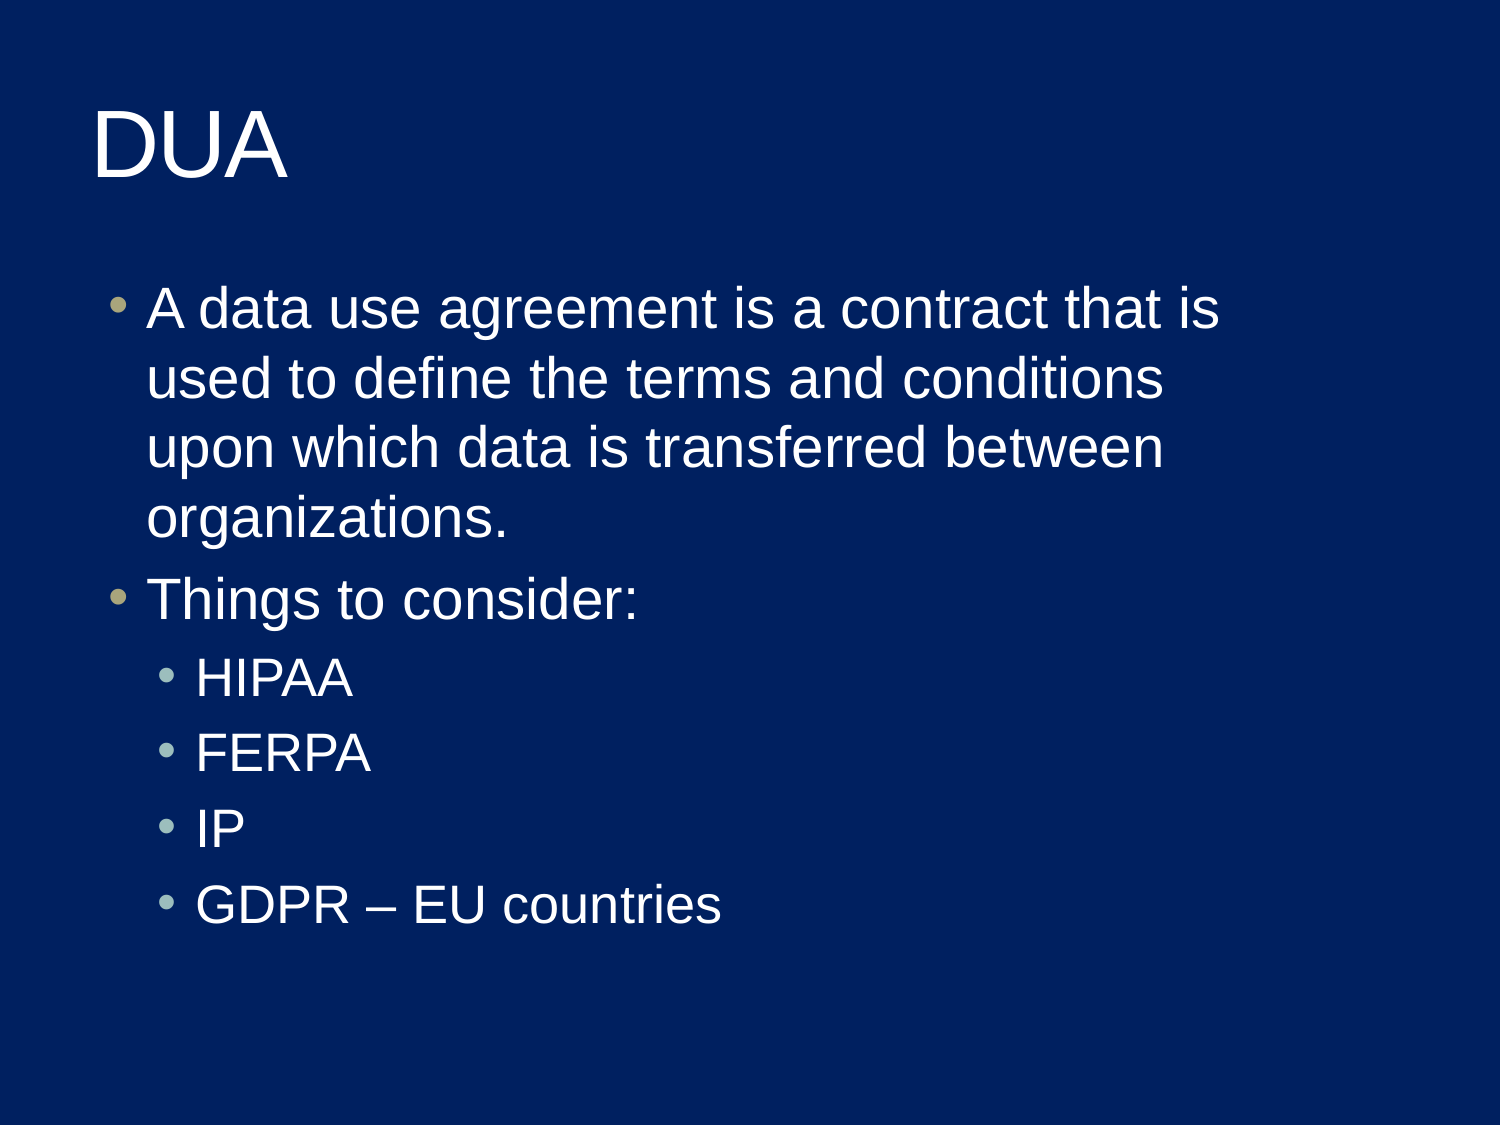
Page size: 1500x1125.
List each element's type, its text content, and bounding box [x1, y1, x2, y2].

list A data use agreement is a contract that is used to define the terms and conditions upon which data is transferred between organizations. Things to consider: HIPAA FERPA IP GDPR – EU countries [75, 262, 1325, 1050]
title DUA [75, 45, 1325, 233]
